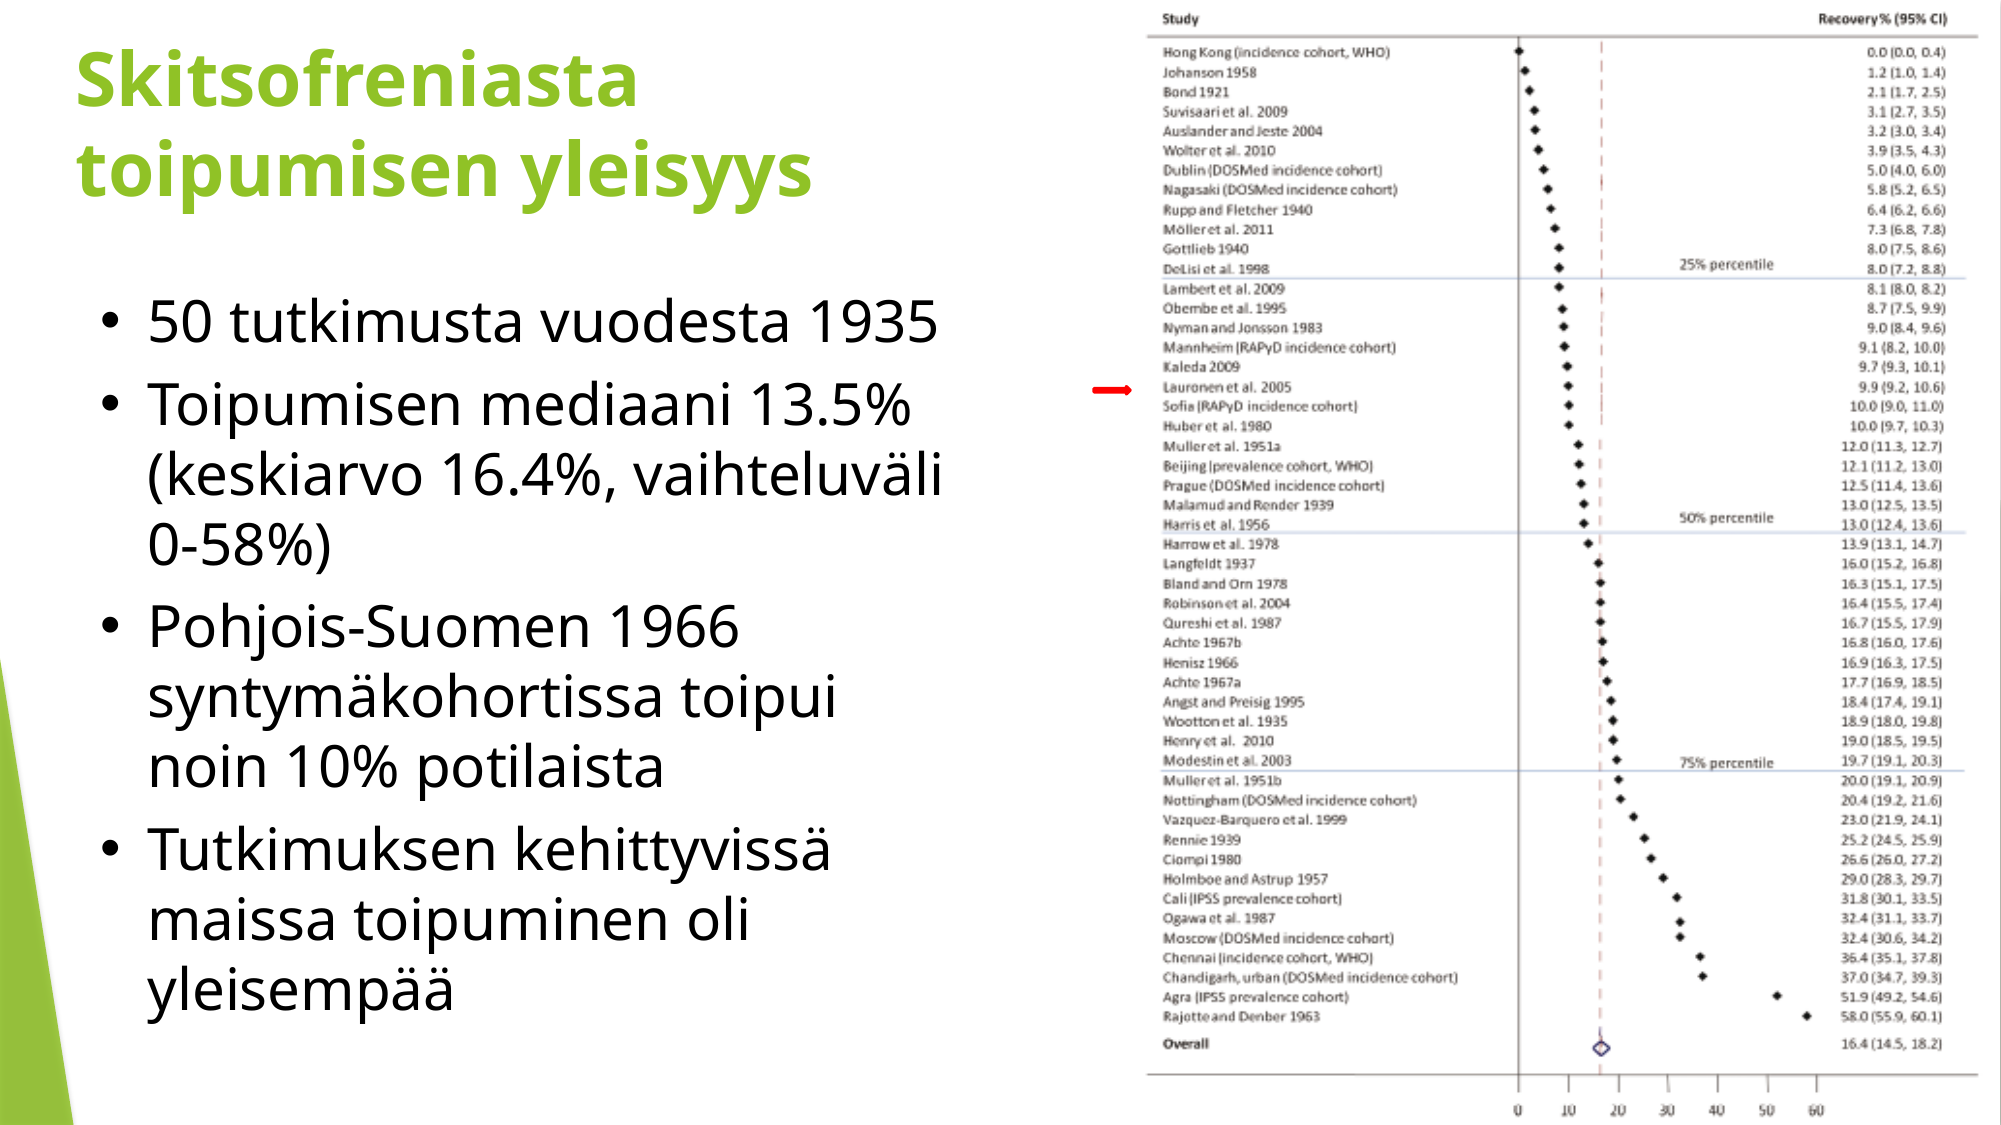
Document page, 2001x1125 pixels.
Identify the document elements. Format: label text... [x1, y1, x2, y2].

text_box [1092, 386, 1114, 394]
text_box Skitsofreniasta toipumisen yleisyys [60, 24, 1084, 242]
picture [1118, 0, 2000, 1125]
text_box 50 tutkimusta vuodesta 1935 Toipumisen mediaani 13.5% (keskiarvo 16.4%, vaihteluväli 0-58%) Pohjois-Suomen 1966 syntymäkohortissa toipui noin 10% potilaista Tutkimuksen kehittyvissä maissa toipuminen oli yleisempää [85, 277, 975, 1030]
